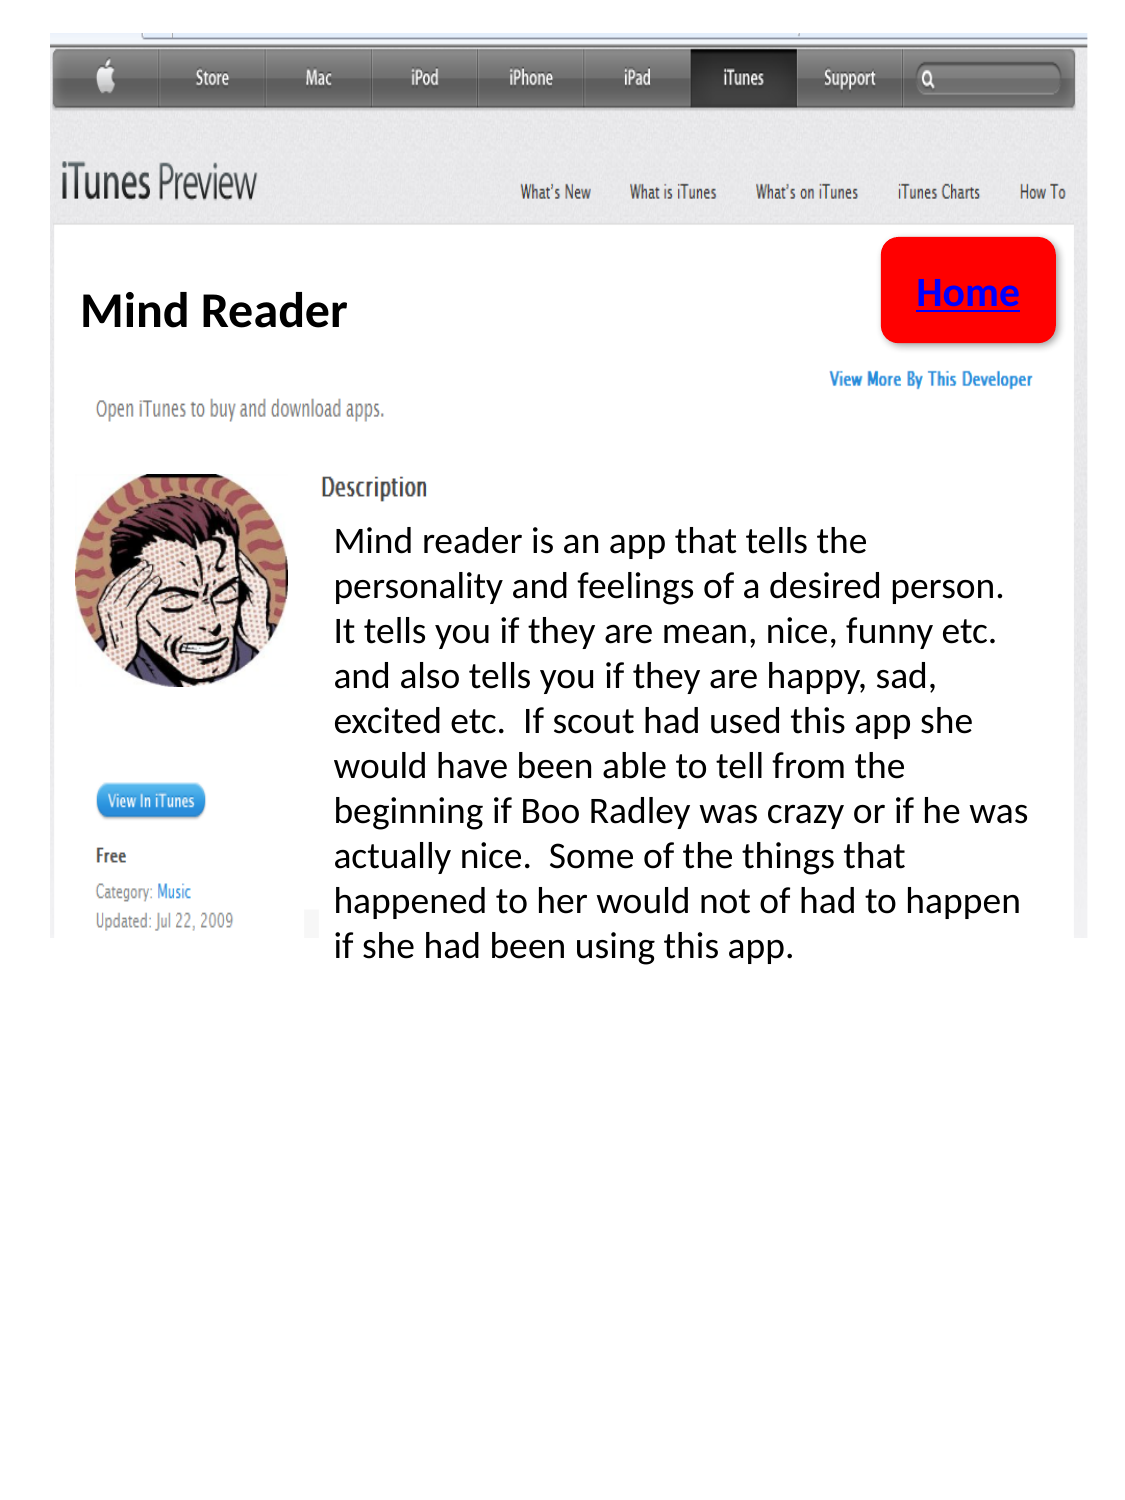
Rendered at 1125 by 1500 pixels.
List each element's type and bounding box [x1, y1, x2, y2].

picture [74, 474, 288, 688]
text_box [49, 33, 1088, 1115]
